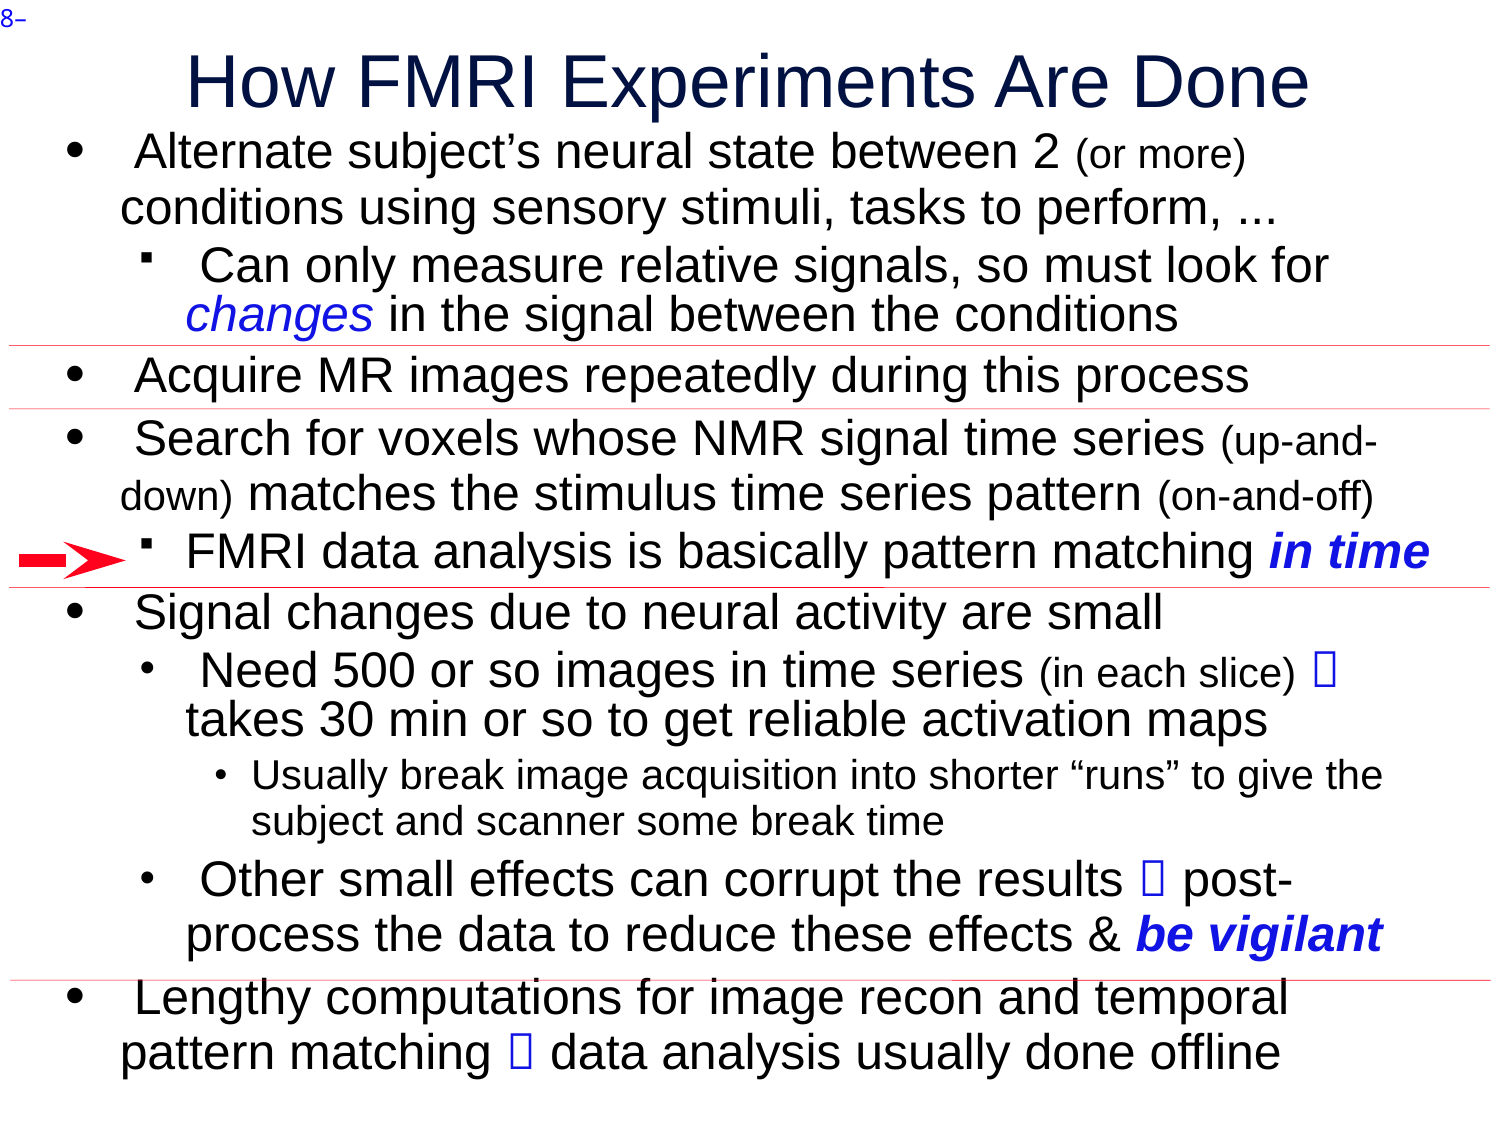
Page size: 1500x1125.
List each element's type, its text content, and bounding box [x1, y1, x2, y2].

list Alternate subject’s neural state between 2 (or more) conditions using sensory stimuli, tasks to perform, ... Can only measure relative signals, so must look for changes in the signal between the conditions Acquire MR images repeatedly during this process Search for voxels whose NMR signal time series (up-and-down) matches the stimulus time series pattern (on-and-off) FMRI data analysis is basically pattern matching in time Signal changes due to neural activity are small Need 500 or so images in time series (in each slice)  takes 30 min or so to get reliable activation maps Usually break image acquisition into shorter “runs” to give the subject and scanner some break time Other small effects can corrupt the results  post-process the data to reduce these effects & be vigilant Lengthy computations for image recon and temporal pattern matching  data analysis usually done offline [48, 346, 1467, 408]
list Alternate subject’s neural state between 2 (or more) conditions using sensory stimuli, tasks to perform, ... Can only measure relative signals, so must look for changes in the signal between the conditions Acquire MR images repeatedly during this process Search for voxels whose NMR signal time series (up-and-down) matches the stimulus time series pattern (on-and-off) FMRI data analysis is basically pattern matching in time Signal changes due to neural activity are small Need 500 or so images in time series (in each slice)  takes 30 min or so to get reliable activation maps Usually break image acquisition into shorter “runs” to give the subject and scanner some break time Other small effects can corrupt the results  post-process the data to reduce these effects & be vigilant Lengthy computations for image recon and temporal pattern matching  data analysis usually done offline [48, 117, 1467, 345]
list Alternate subject’s neural state between 2 (or more) conditions using sensory stimuli, tasks to perform, ... Can only measure relative signals, so must look for changes in the signal between the conditions Acquire MR images repeatedly during this process Search for voxels whose NMR signal time series (up-and-down) matches the stimulus time series pattern (on-and-off) FMRI data analysis is basically pattern matching in time Signal changes due to neural activity are small Need 500 or so images in time series (in each slice)  takes 30 min or so to get reliable activation maps Usually break image acquisition into shorter “runs” to give the subject and scanner some break time Other small effects can corrupt the results  post-process the data to reduce these effects & be vigilant Lengthy computations for image recon and temporal pattern matching  data analysis usually done offline [48, 981, 1467, 1078]
text_box [105, 554, 126, 567]
list Alternate subject’s neural state between 2 (or more) conditions using sensory stimuli, tasks to perform, ... Can only measure relative signals, so must look for changes in the signal between the conditions Acquire MR images repeatedly during this process Search for voxels whose NMR signal time series (up-and-down) matches the stimulus time series pattern (on-and-off) FMRI data analysis is basically pattern matching in time Signal changes due to neural activity are small Need 500 or so images in time series (in each slice)  takes 30 min or so to get reliable activation maps Usually break image acquisition into shorter “runs” to give the subject and scanner some break time Other small effects can corrupt the results  post-process the data to reduce these effects & be vigilant Lengthy computations for image recon and temporal pattern matching  data analysis usually done offline [48, 588, 1467, 980]
title How FMRI Experiments Are Done [77, 22, 1420, 117]
list Alternate subject’s neural state between 2 (or more) conditions using sensory stimuli, tasks to perform, ... Can only measure relative signals, so must look for changes in the signal between the conditions Acquire MR images repeatedly during this process Search for voxels whose NMR signal time series (up-and-down) matches the stimulus time series pattern (on-and-off) FMRI data analysis is basically pattern matching in time Signal changes due to neural activity are small Need 500 or so images in time series (in each slice)  takes 30 min or so to get reliable activation maps Usually break image acquisition into shorter “runs” to give the subject and scanner some break time Other small effects can corrupt the results  post-process the data to reduce these effects & be vigilant Lengthy computations for image recon and temporal pattern matching  data analysis usually done offline [48, 409, 1467, 587]
